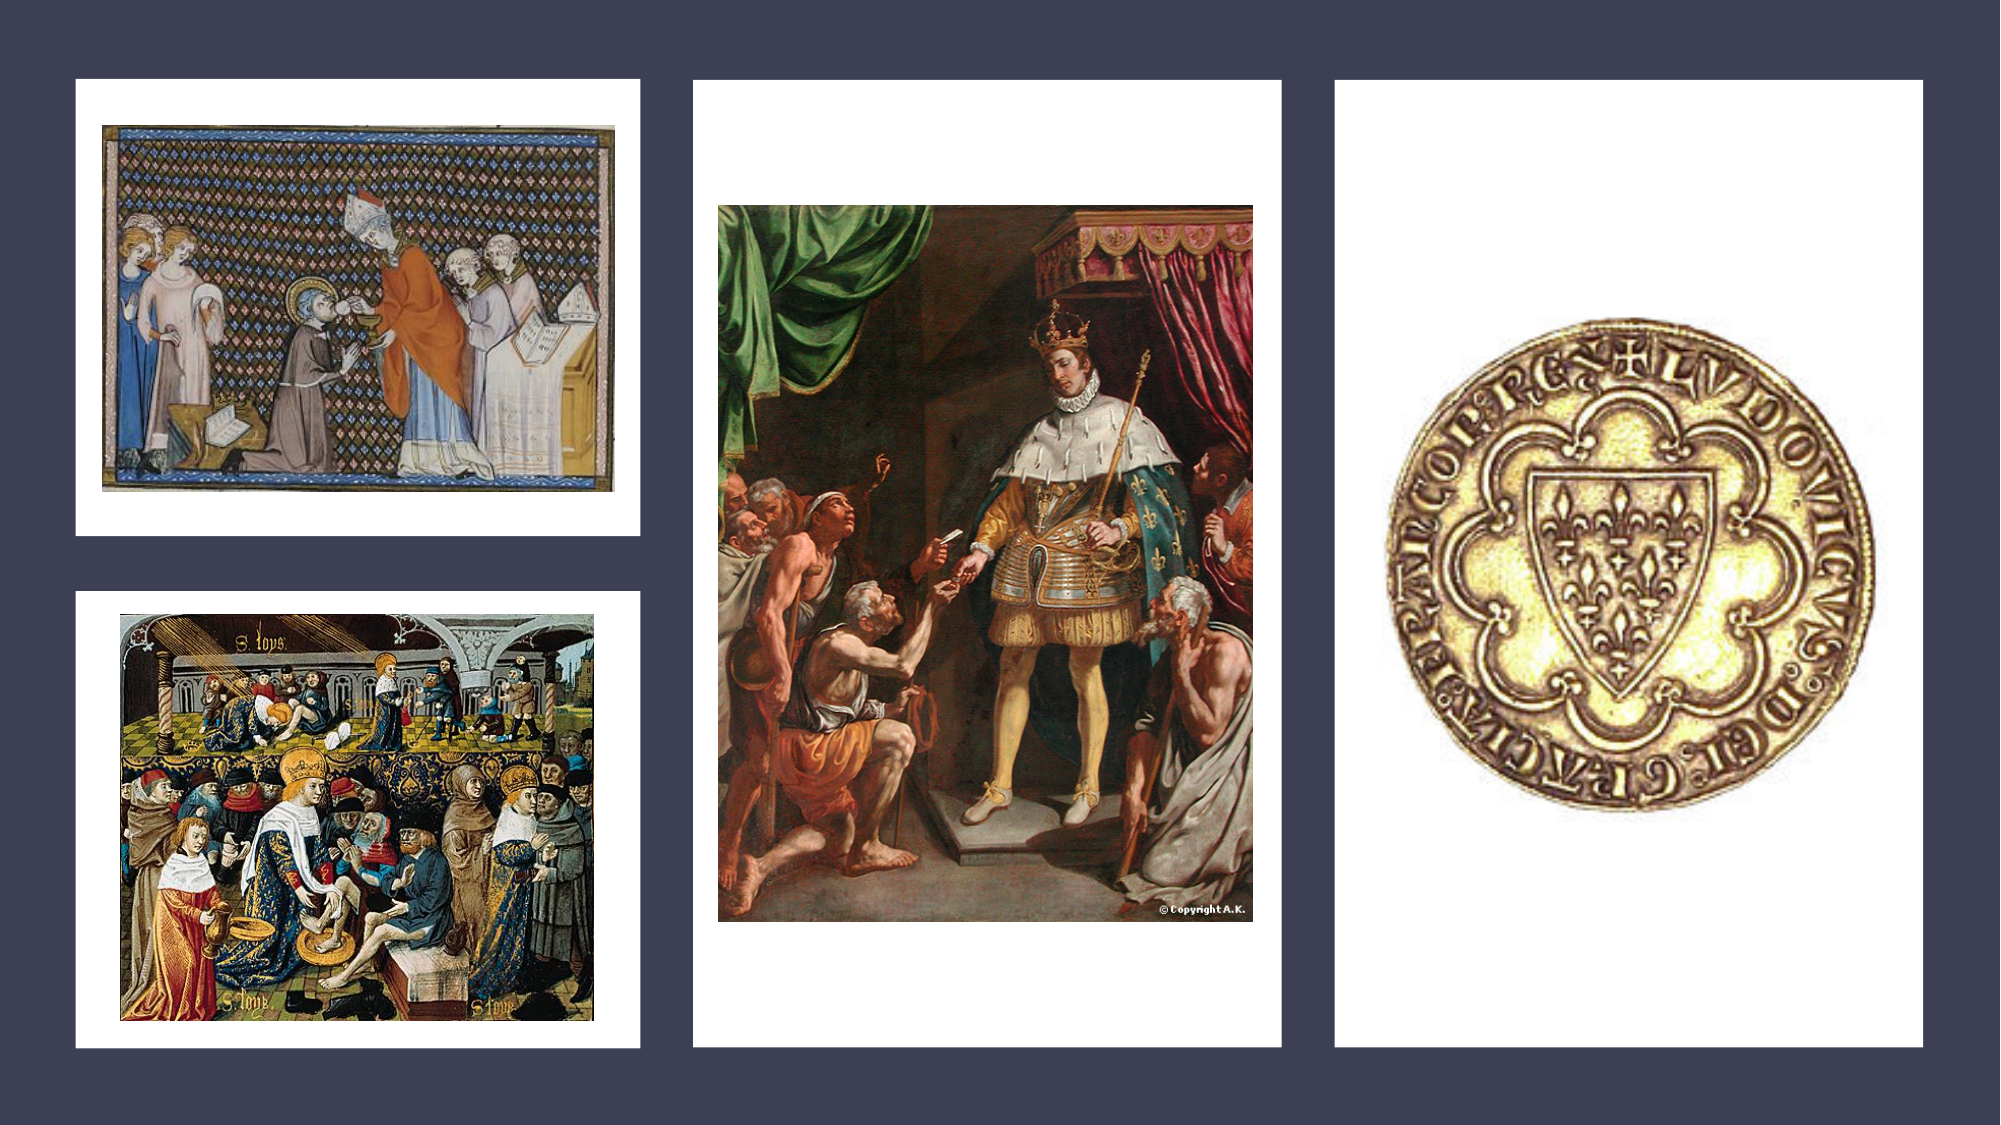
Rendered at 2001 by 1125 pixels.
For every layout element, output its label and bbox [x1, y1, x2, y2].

picture [102, 125, 615, 492]
text_box [692, 79, 1283, 1048]
picture [718, 205, 1253, 922]
text_box [75, 78, 641, 537]
text_box [75, 590, 641, 1049]
text_box [1334, 79, 1924, 1048]
picture [1363, 299, 1898, 828]
text_box [0, 0, 2000, 1125]
picture [120, 614, 594, 1021]
